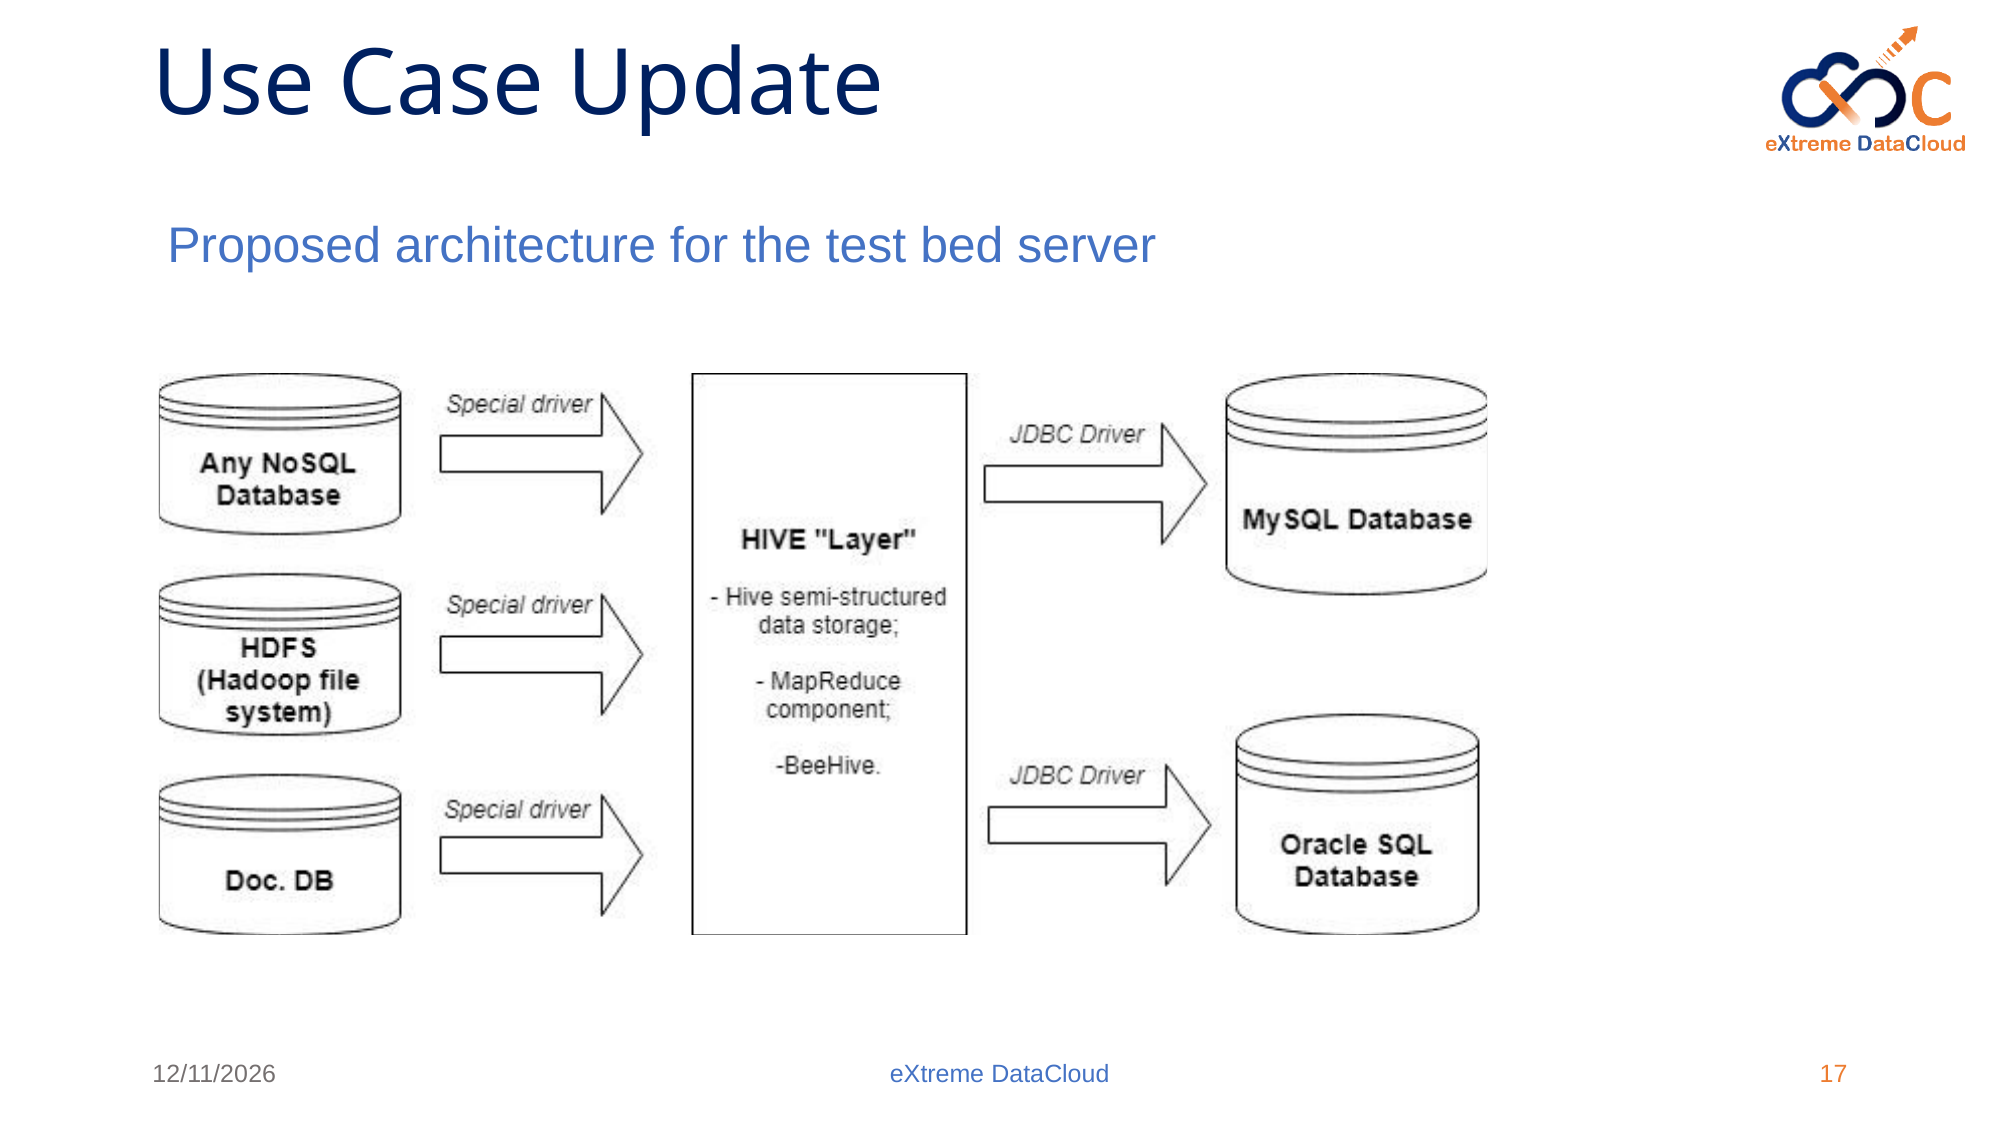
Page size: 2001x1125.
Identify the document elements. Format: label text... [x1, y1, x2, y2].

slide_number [137, 1042, 588, 1103]
slide_number 17 [1412, 1042, 1863, 1103]
title Use Case Update [137, 18, 1777, 152]
footer eXtreme DataCloud [662, 1042, 1338, 1103]
text_box Proposed architecture for the test bed server [152, 205, 1173, 281]
picture [1740, 18, 1985, 170]
picture [158, 373, 1488, 935]
